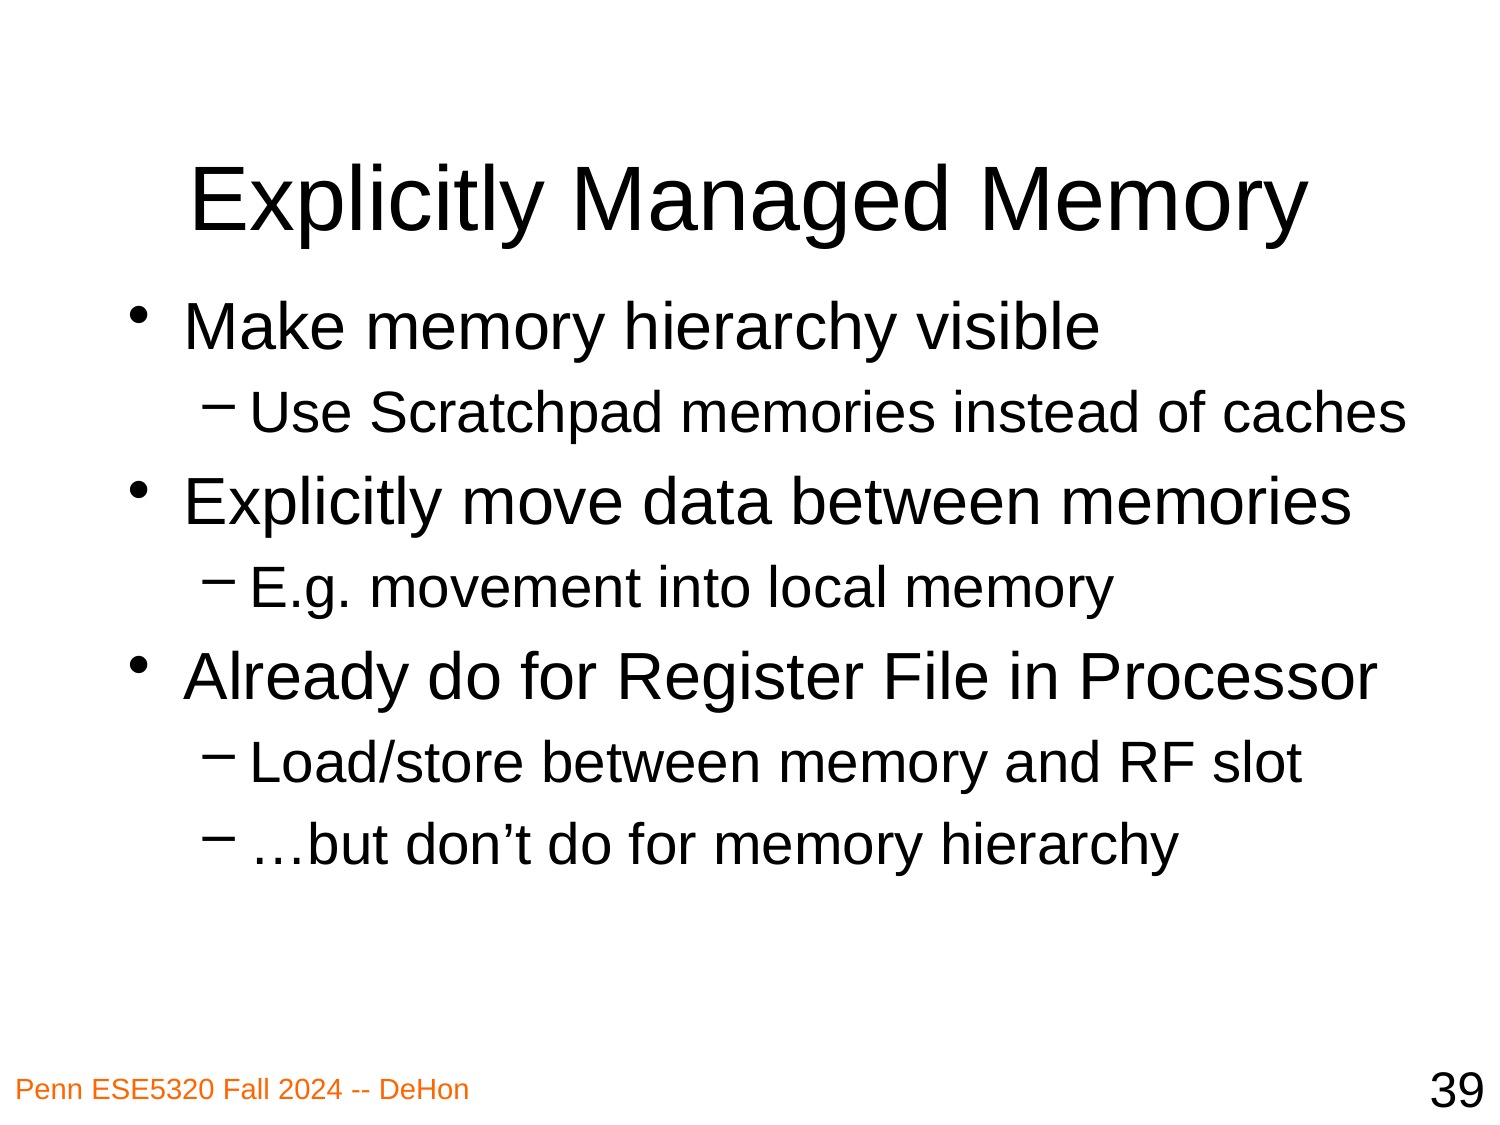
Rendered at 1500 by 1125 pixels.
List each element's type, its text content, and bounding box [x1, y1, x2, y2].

title Explicitly Managed Memory [112, 99, 1388, 274]
slide_number 39 [1187, 1049, 1500, 1125]
list Make memory hierarchy visible Use Scratchpad memories instead of caches Explicitly move data between memories E.g. movement into local memory Already do for Register File in Processor Load/store between memory and RF slot …but don’t do for memory hierarchy [112, 274, 1463, 951]
slide_number Penn ESE5320 Fall 2024 -- DeHon [0, 1062, 576, 1125]
